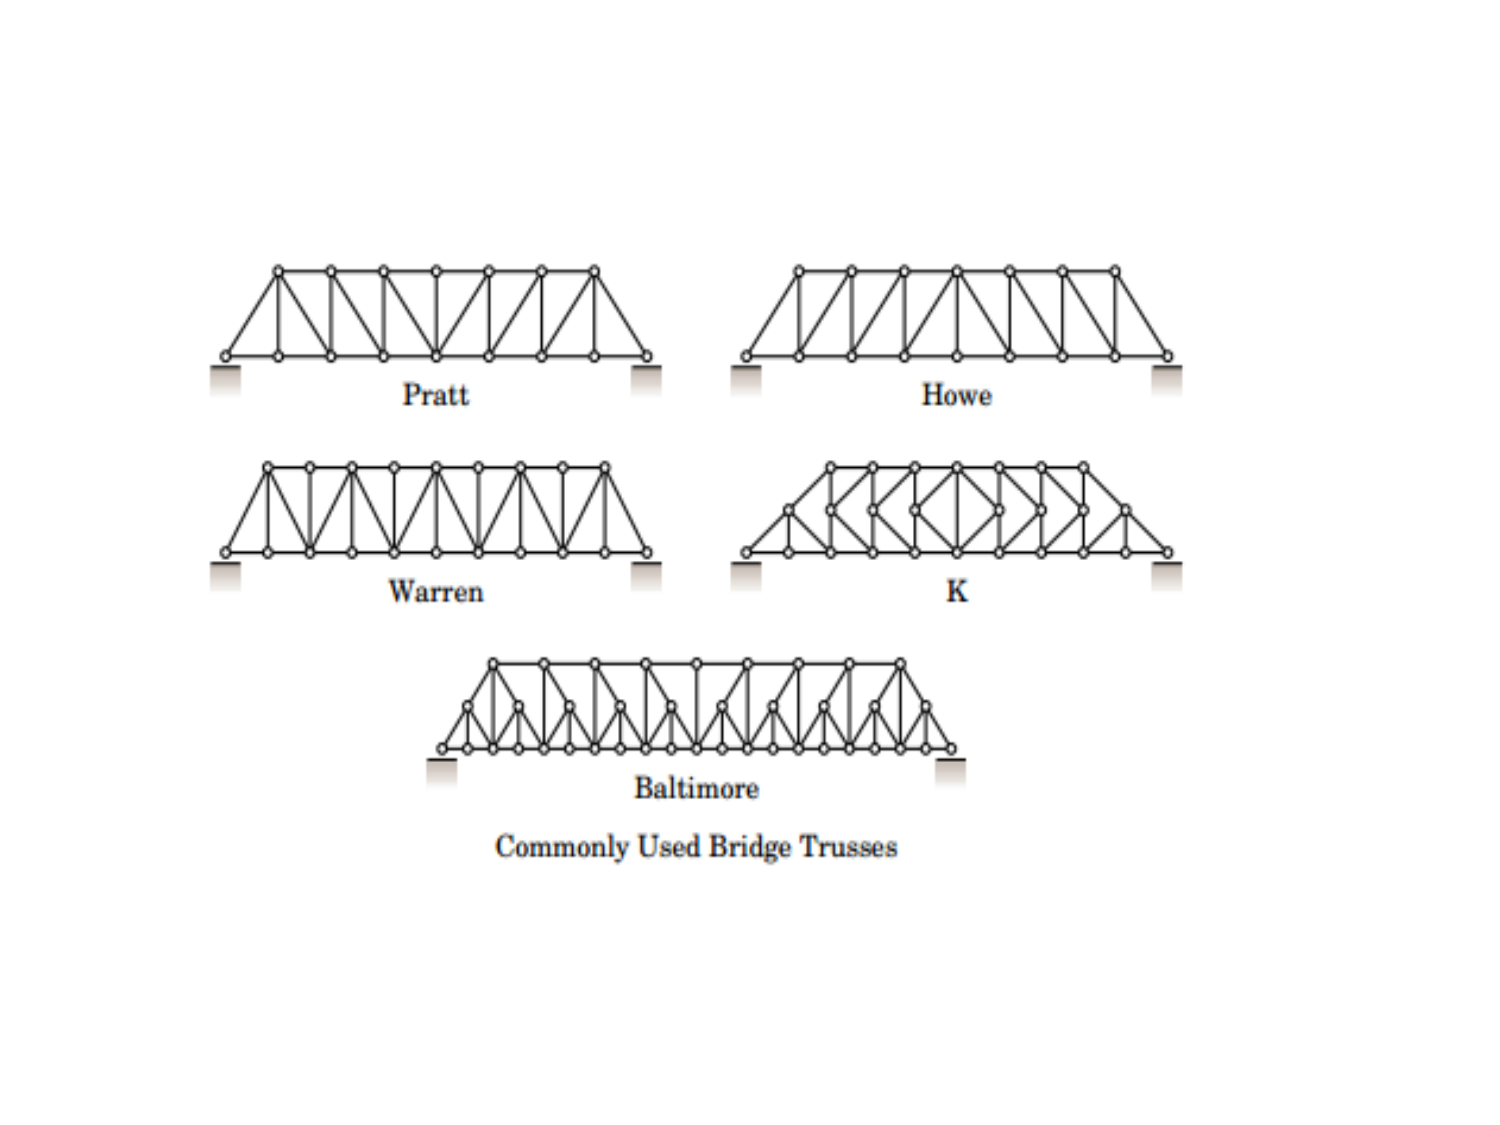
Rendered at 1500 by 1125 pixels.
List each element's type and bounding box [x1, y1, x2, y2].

picture [99, 212, 1366, 901]
